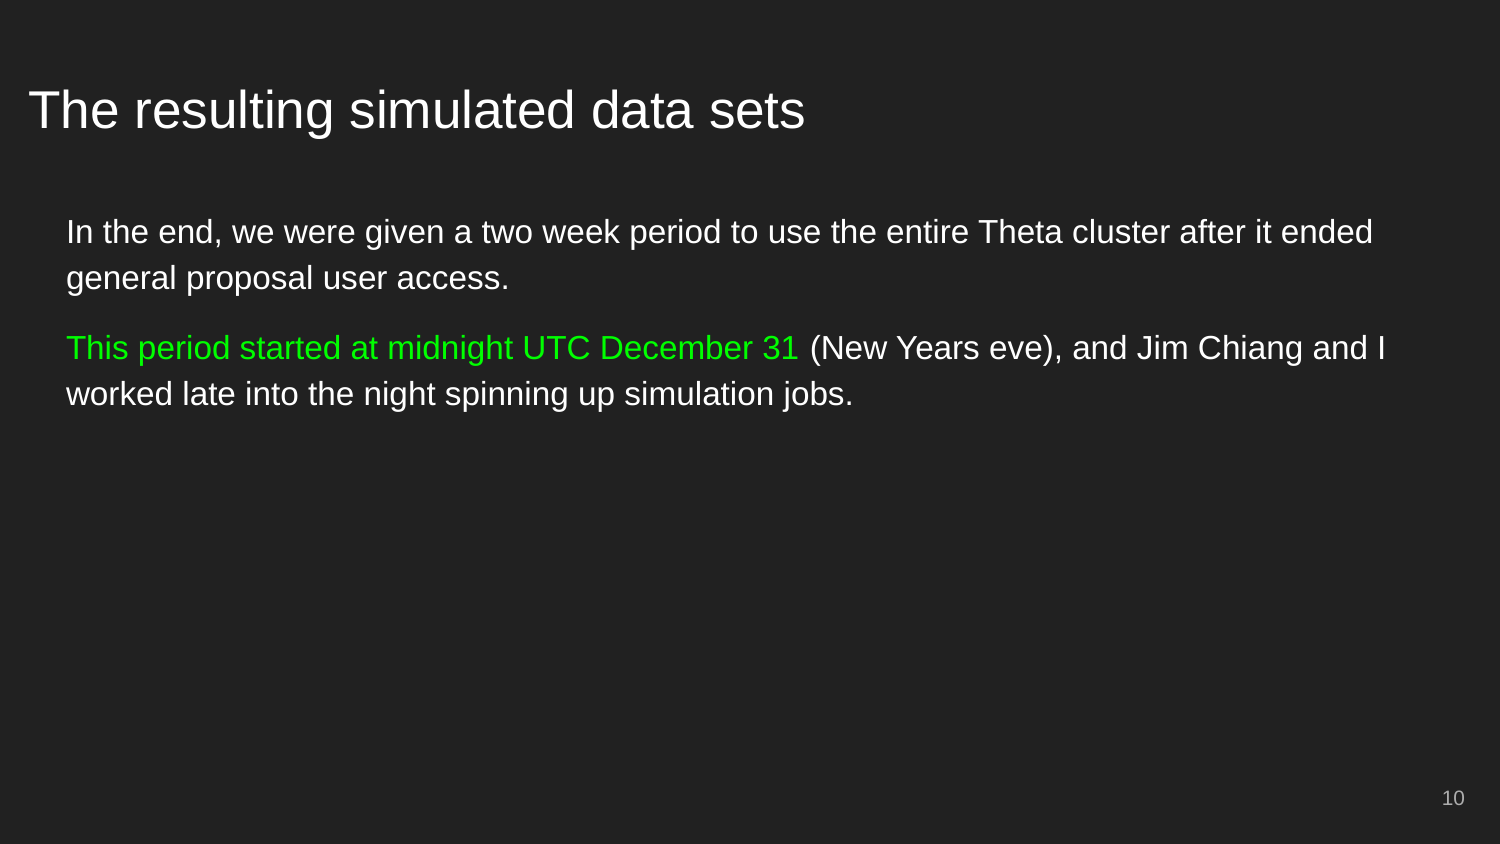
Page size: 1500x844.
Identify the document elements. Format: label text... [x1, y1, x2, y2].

list In the end, we were given a two week period to use the entire Theta cluster after it ended general proposal user access. This period started at midnight UTC December 31 (New Years eve), and Jim Chiang and I worked late into the night spinning up simulation jobs. [51, 189, 1474, 844]
slide_number ‹#› [1389, 764, 1480, 830]
title The resulting simulated data sets [13, 60, 1500, 155]
